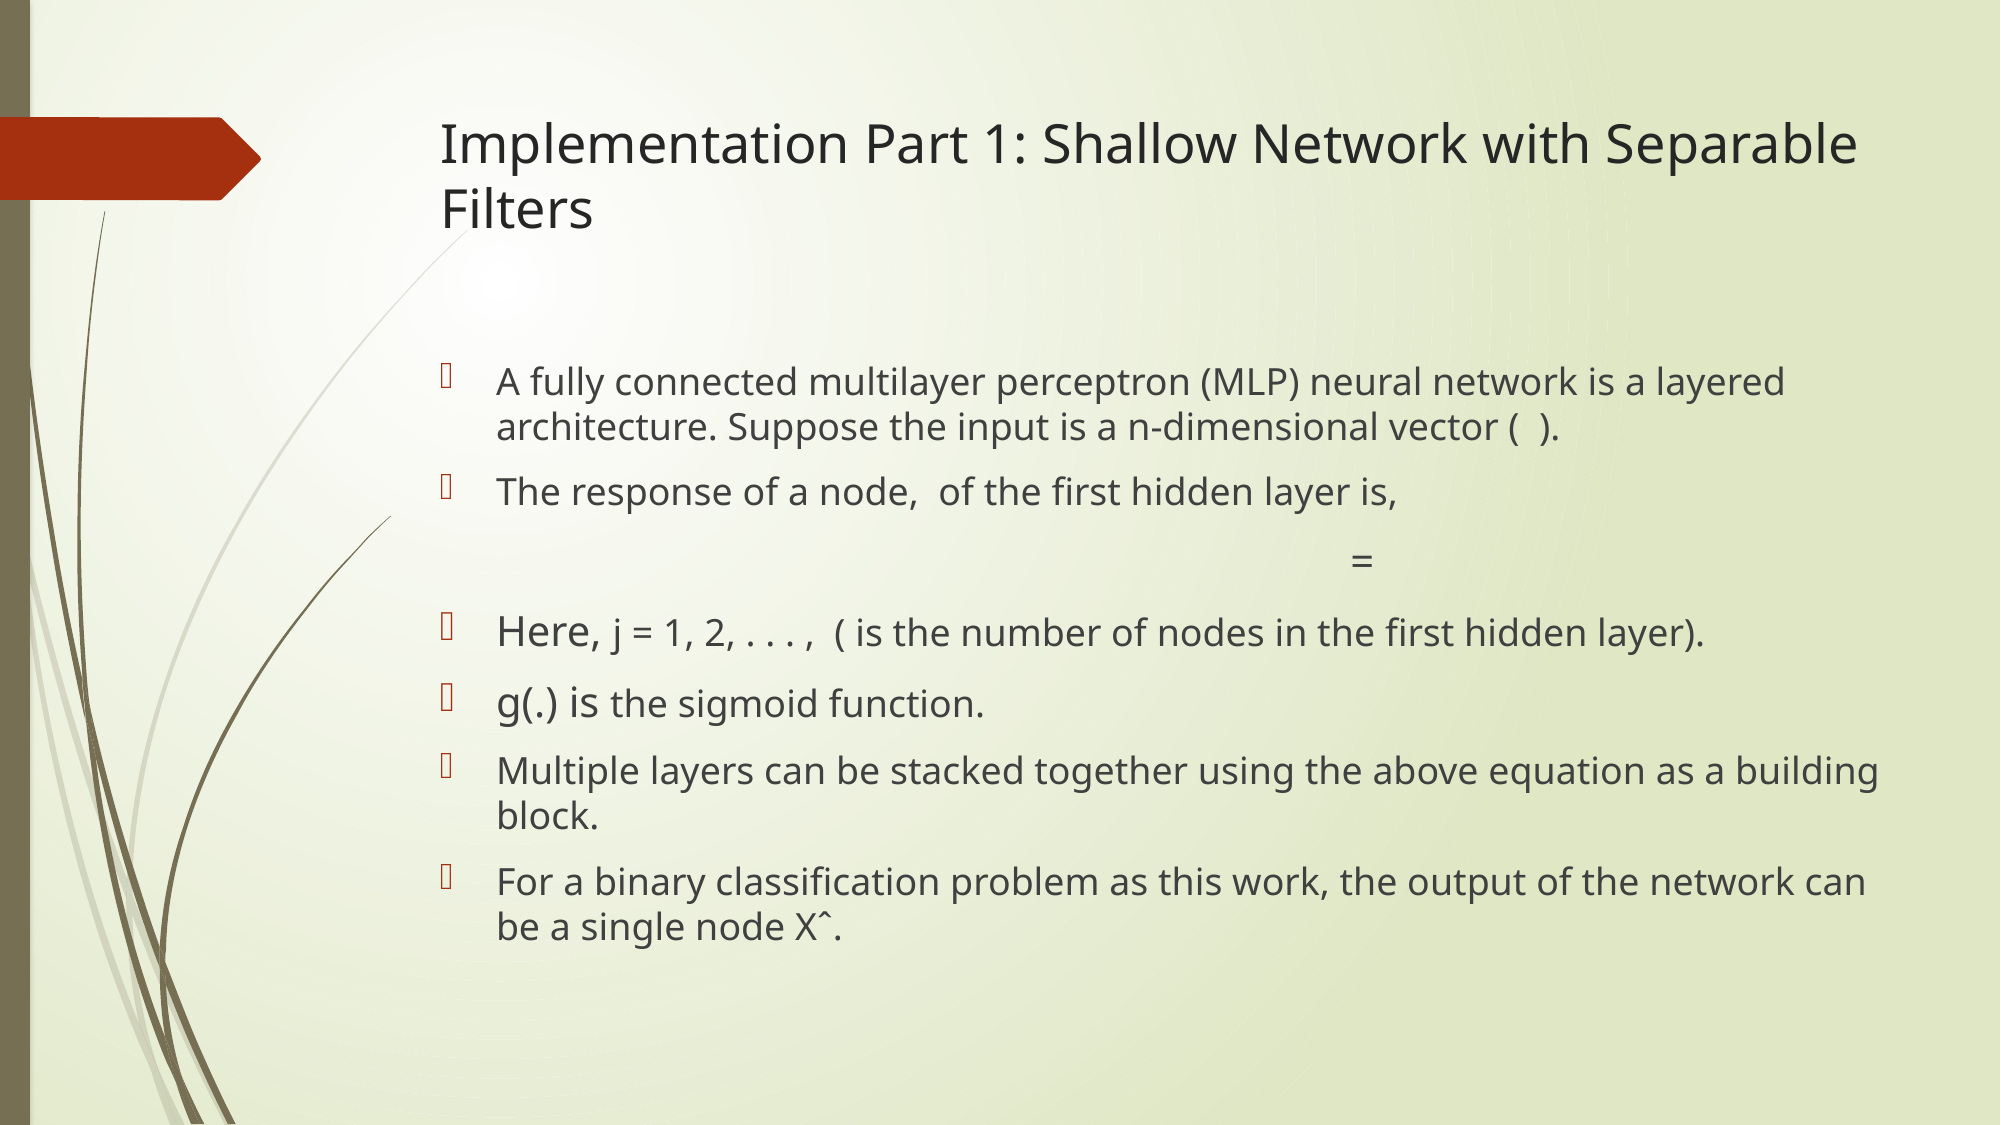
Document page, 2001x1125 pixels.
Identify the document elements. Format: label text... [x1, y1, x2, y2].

title Implementation Part 1: Shallow Network with Separable Filters [425, 102, 1888, 313]
